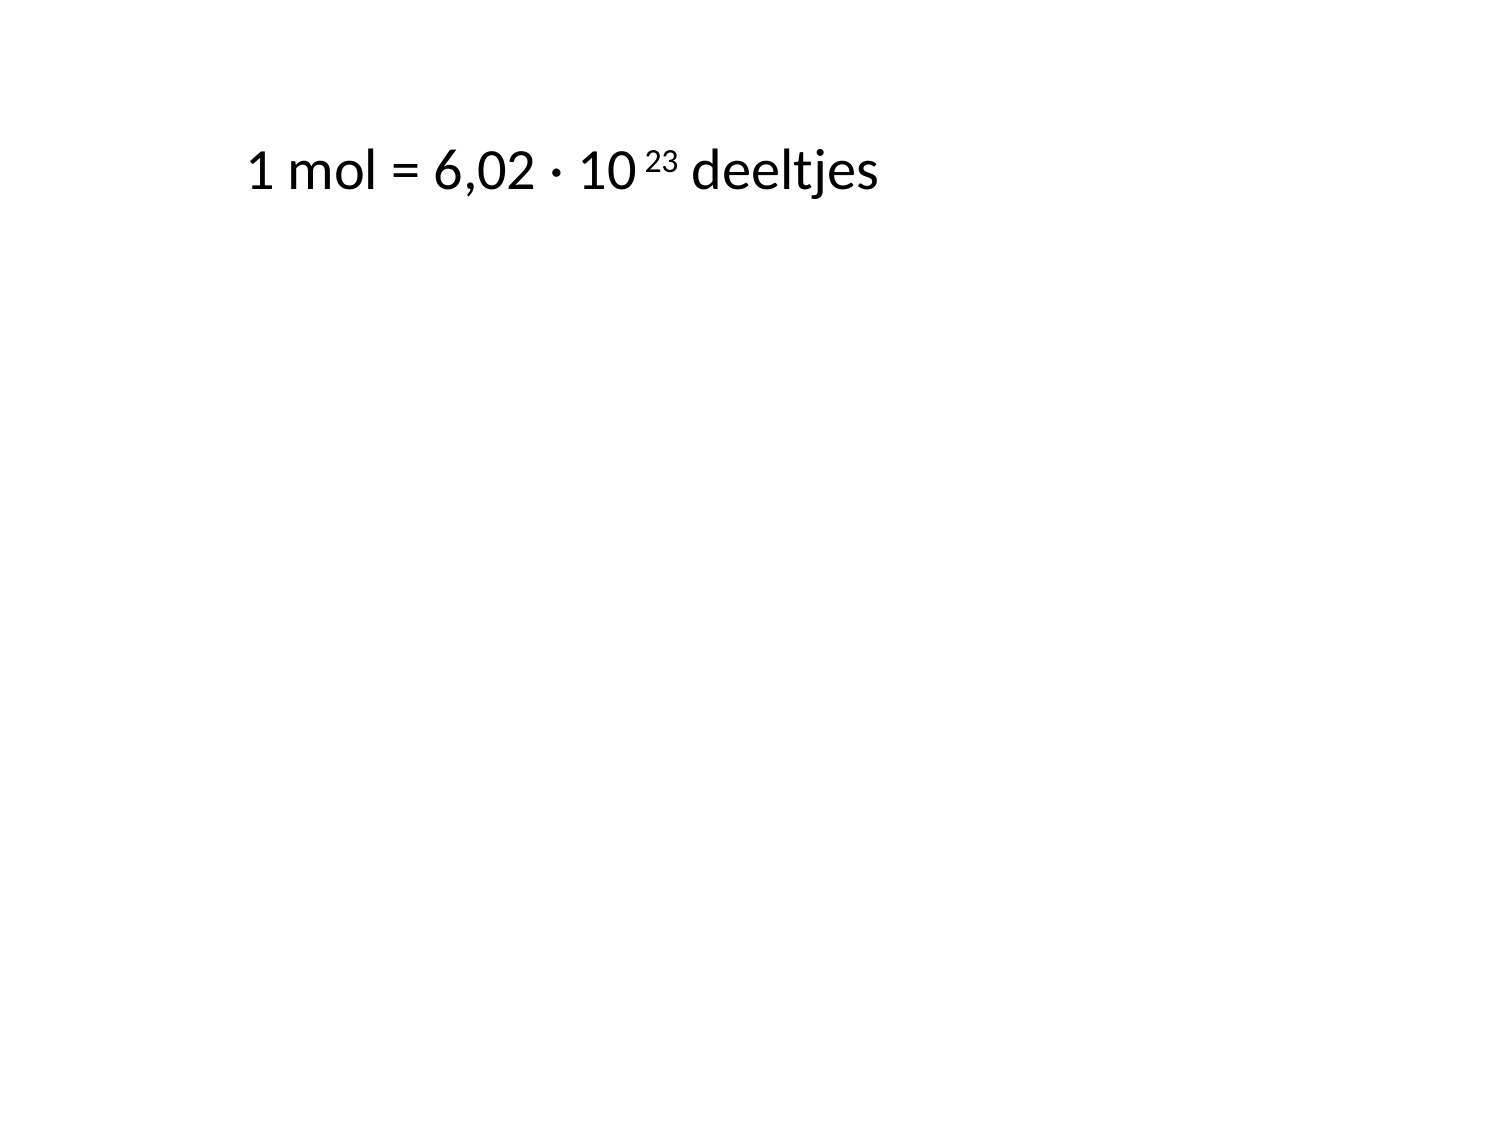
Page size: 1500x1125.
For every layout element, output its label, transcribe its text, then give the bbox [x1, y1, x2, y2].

text_box 1 mol = 6,02 · 10 23 deeltjes [194, 124, 1153, 839]
